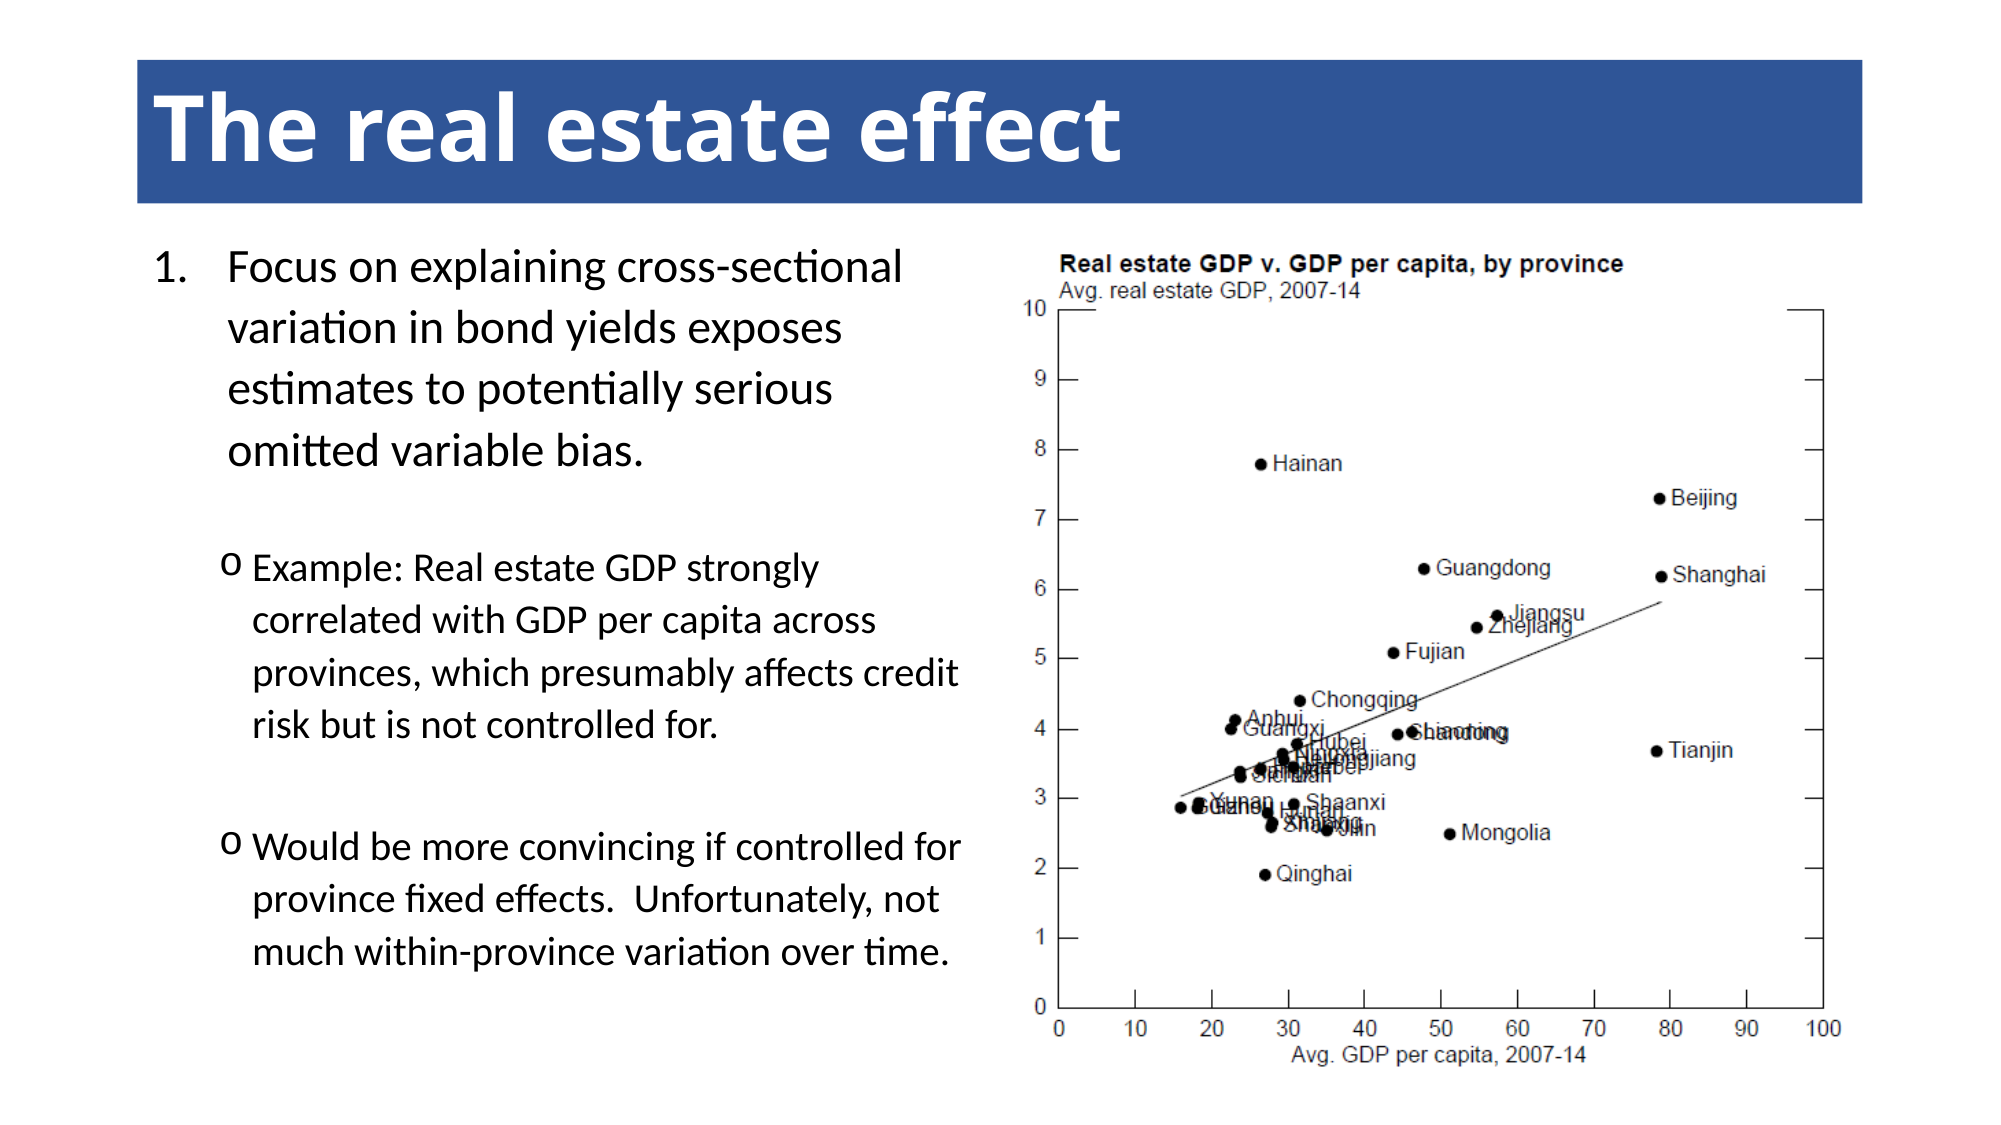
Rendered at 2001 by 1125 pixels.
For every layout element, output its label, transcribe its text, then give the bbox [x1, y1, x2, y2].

picture [1003, 238, 1863, 1089]
title The real estate effect [137, 59, 1863, 204]
list Focus on explaining cross-sectional variation in bond yields exposes estimates to potentially serious omitted variable bias. Example: Real estate GDP strongly correlated with GDP per capita across provinces, which presumably affects credit risk but is not controlled for. Would be more convincing if controlled for province fixed effects. Unfortunately, not much within-province variation over time. [137, 223, 984, 1037]
